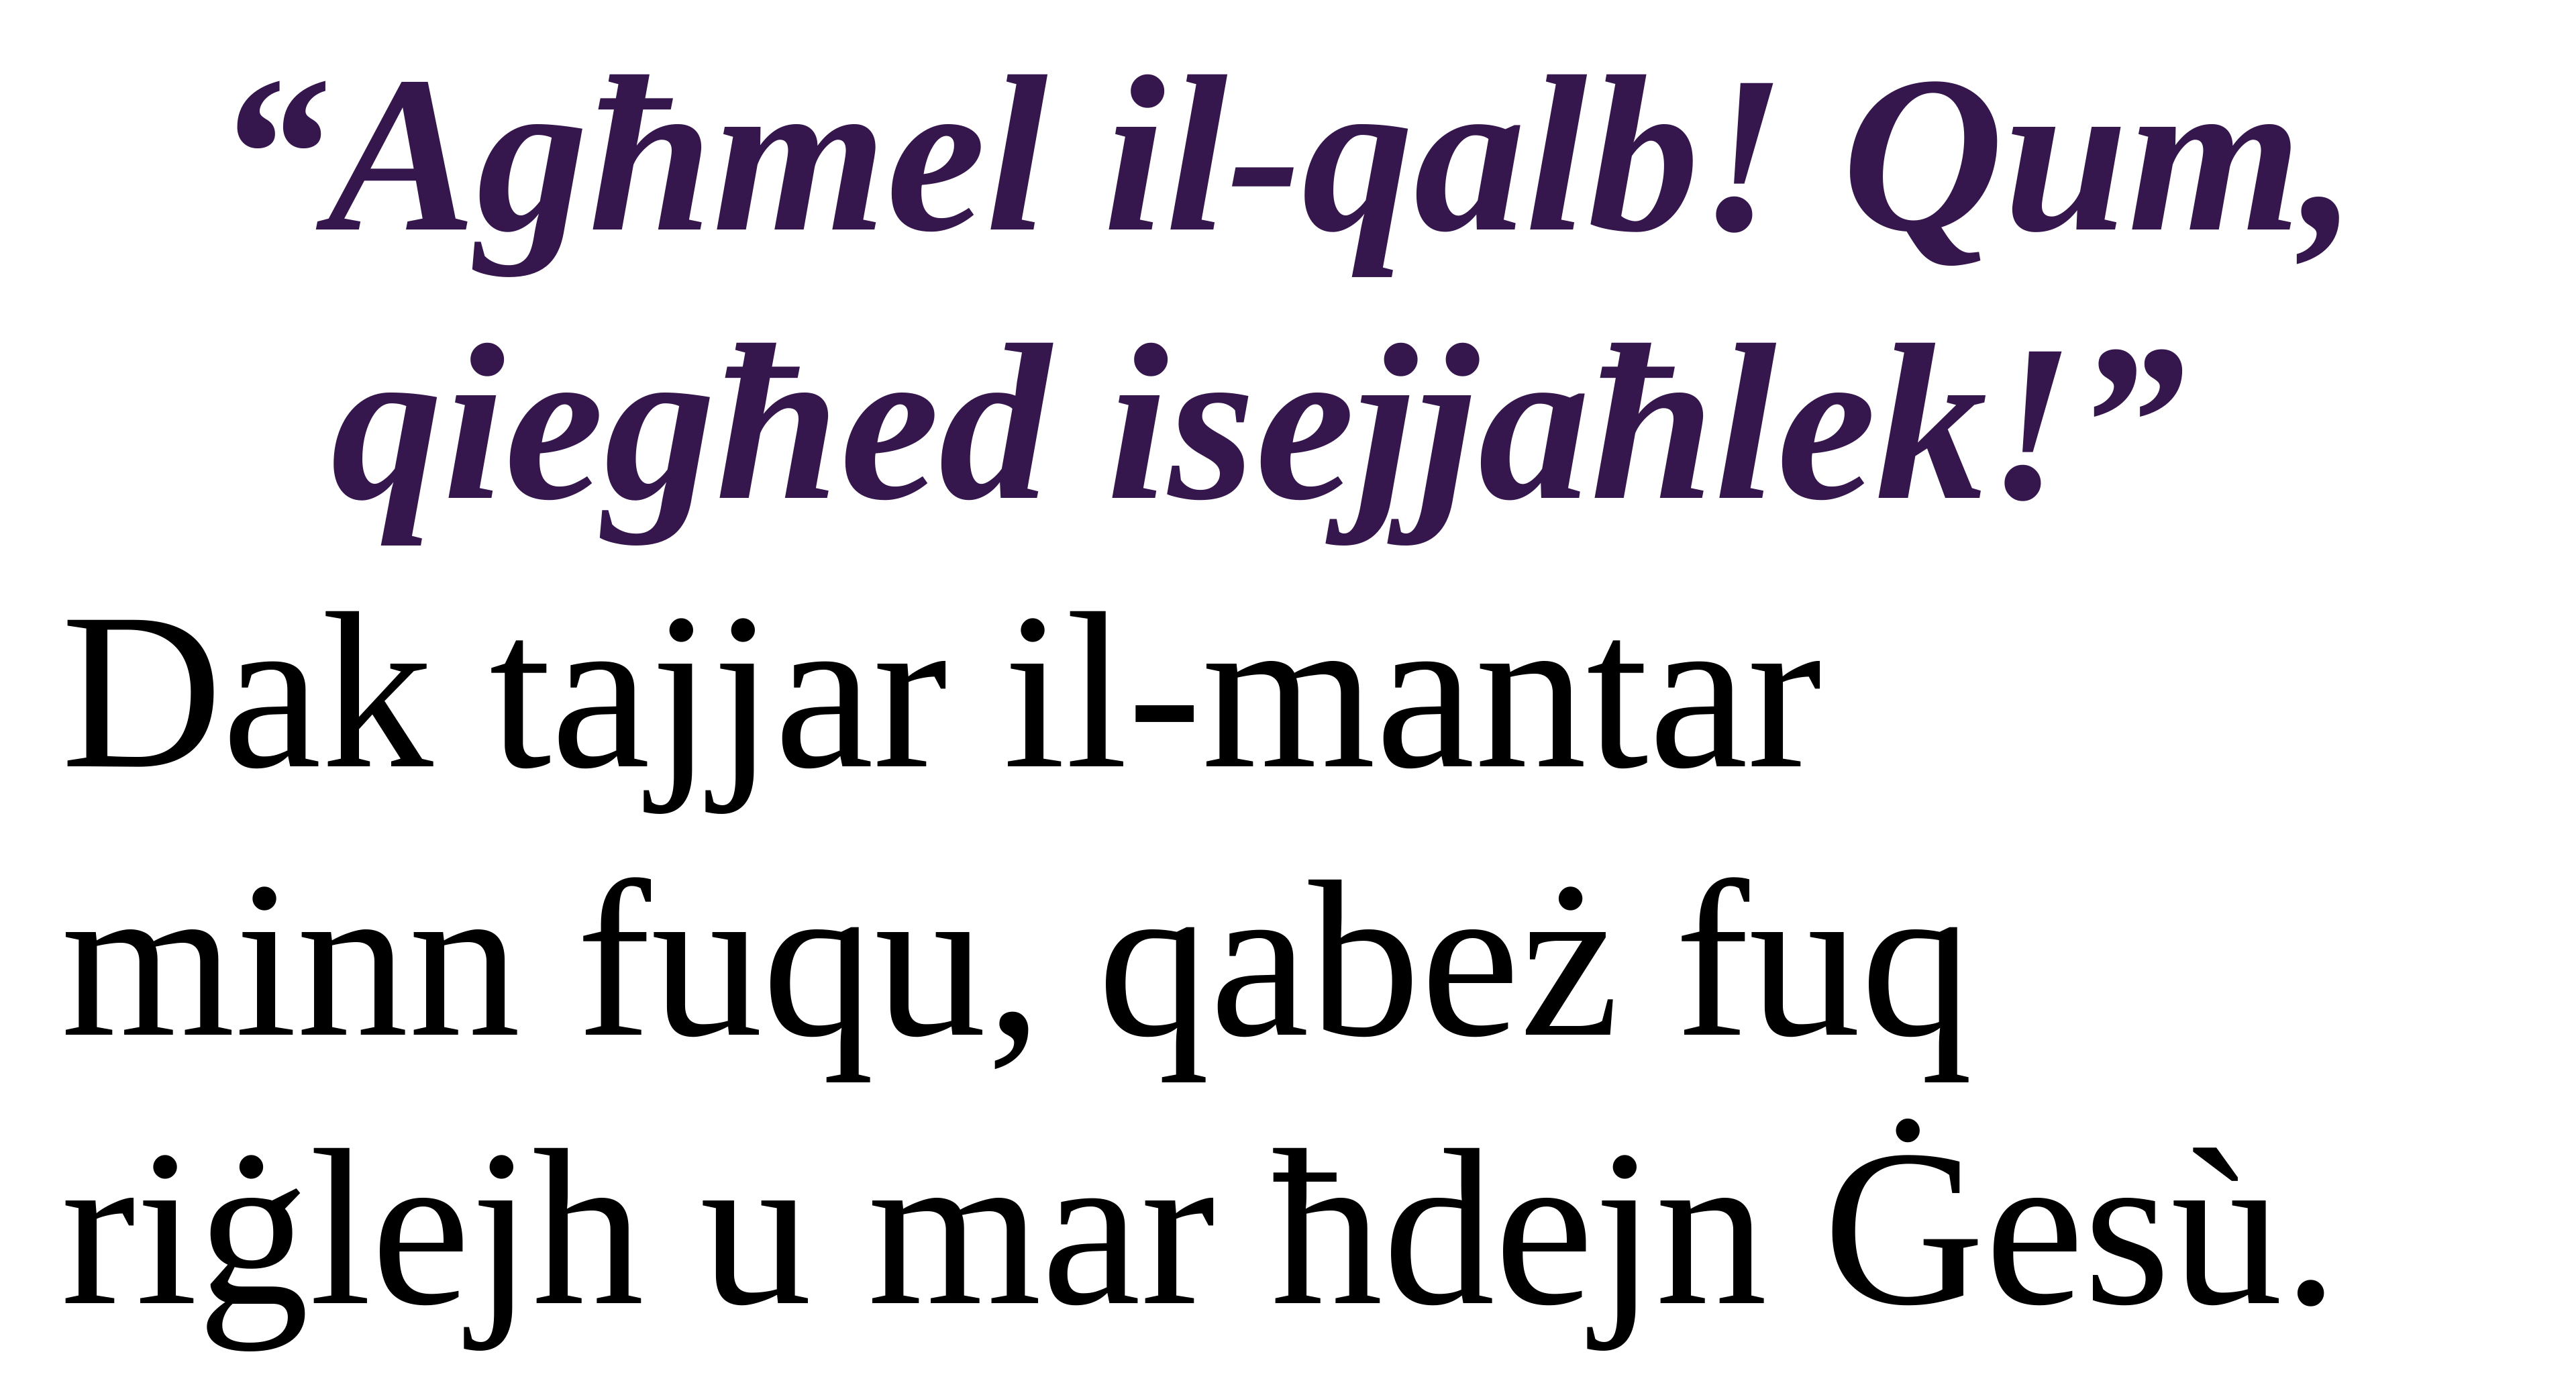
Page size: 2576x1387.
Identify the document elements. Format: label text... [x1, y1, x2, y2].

text_box “Agħmel il-qalb! Qum, qiegħed isejjaħlek!” Dak tajjar il-mantar minn fuqu, qabeż fuq riġlejh u mar ħdejn Ġesù. [51, 1, 2524, 1353]
